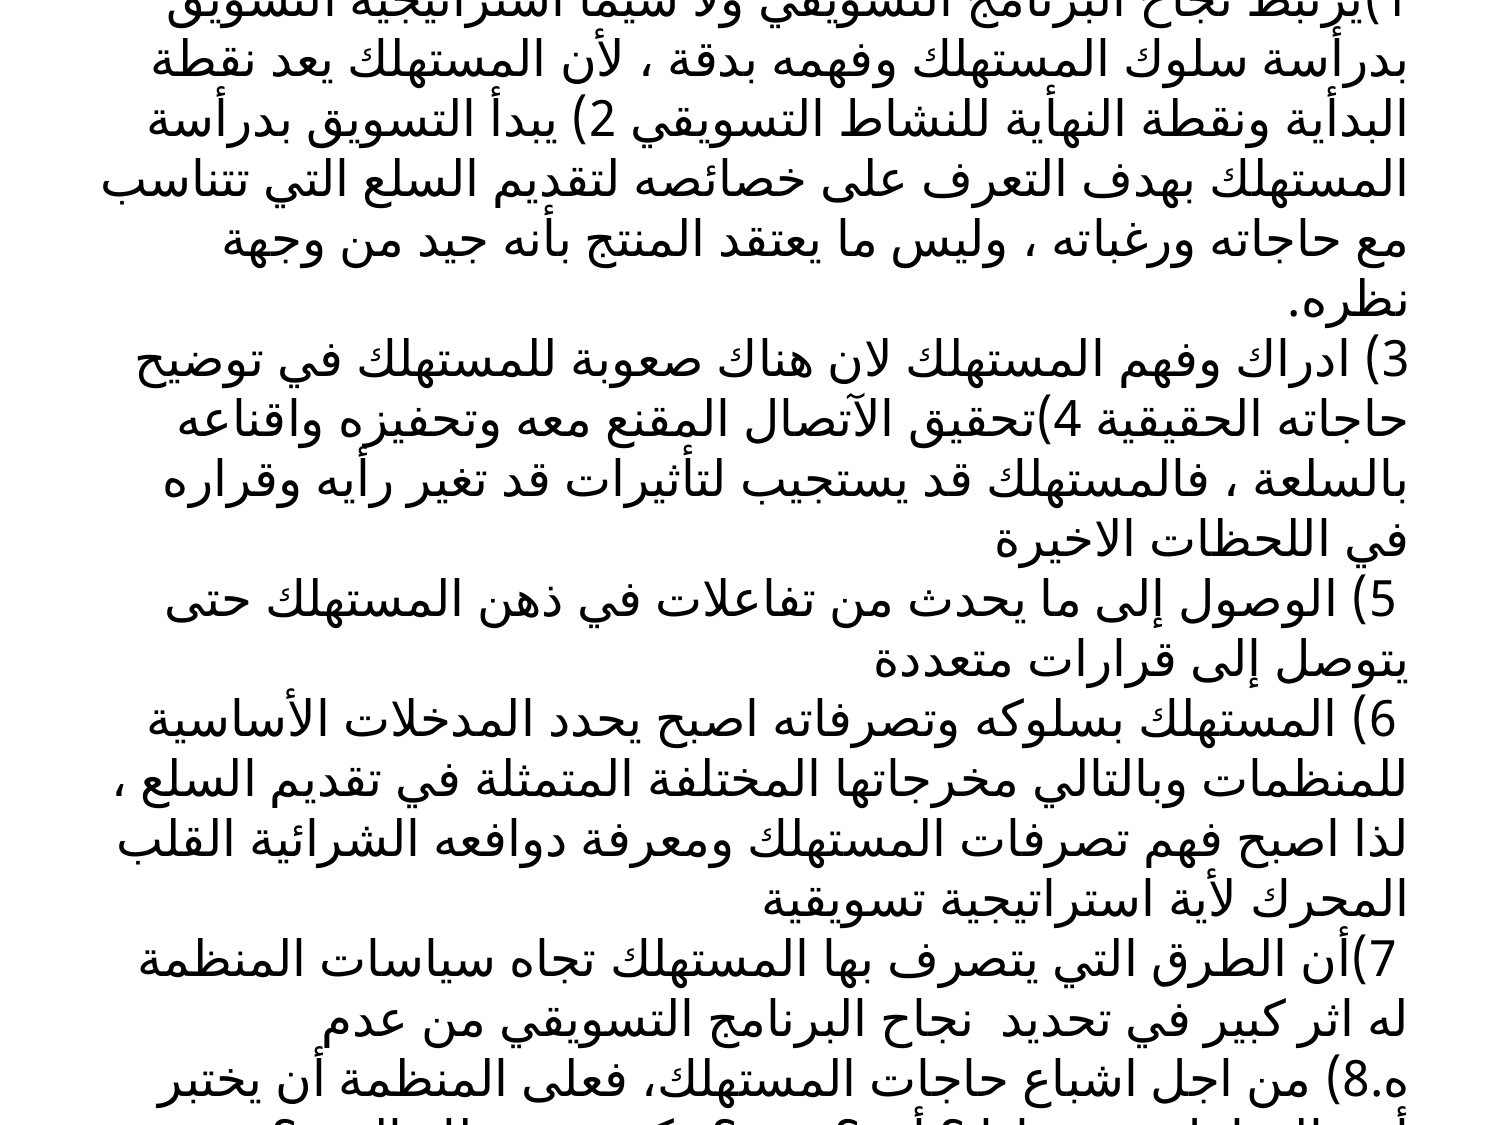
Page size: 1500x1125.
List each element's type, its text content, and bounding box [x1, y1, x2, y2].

title اهمية دراسة سلوك المستهلك 1)يرتبط نجاح البرنامج التسويقي ولا سيما استراتيجية التسويق بدرأسة سلوك المستهلك وفهمه بدقة ، لأن المستهلك يعد نقطة البدأية ونقطة النهأية للنشاط التسويقي 2) يبدأ التسويق بدرأسة المستهلك بهدف التعرف على خصائصه لتقديم السلع التي تتناسب مع حاجاته ورغباته ، وليس ما يعتقد المنتج بأنه جيد من وجهة نظره. 3) ادراك وفهم المستهلك لان هناك صعوبة للمستهلك في توضيح حاجاته الحقيقية 4)تحقيق الآتصال المقنع معه وتحفيزه واقناعه بالسلعة ، فالمستهلك قد يستجيب لتأثيرات قد تغير رأيه وقراره في اللحظات الاخيرة 5) الوصول إلى ما يحدث من تفاعلات في ذهن المستهلك حتى يتوصل إلى قرارات متعددة 6) المستهلك بسلوكه وتصرفاته اصبح يحدد المدخلات الأساسية للمنظمات وبالتالي مخرجاتها المختلفة المتمثلة في تقديم السلع ، لذا اصبح فهم تصرفات المستهلك ومعرفة دوافعه الشرائية القلب المحرك لأية استراتيجية تسويقية 7)أن الطرق التي يتصرف بها المستهلك تجاه سياسات المنظمة له اثر كبير في تحديد نجاح البرنامج التسويقي من عدم ه.8) من اجل اشباع حاجات المستهلك، فعلى المنظمة أن يختبر أهم العوامل عن: مإذا ؟ أين؟ متى؟ وكيف يستهلك الفرد؟ [75, 45, 1425, 1088]
